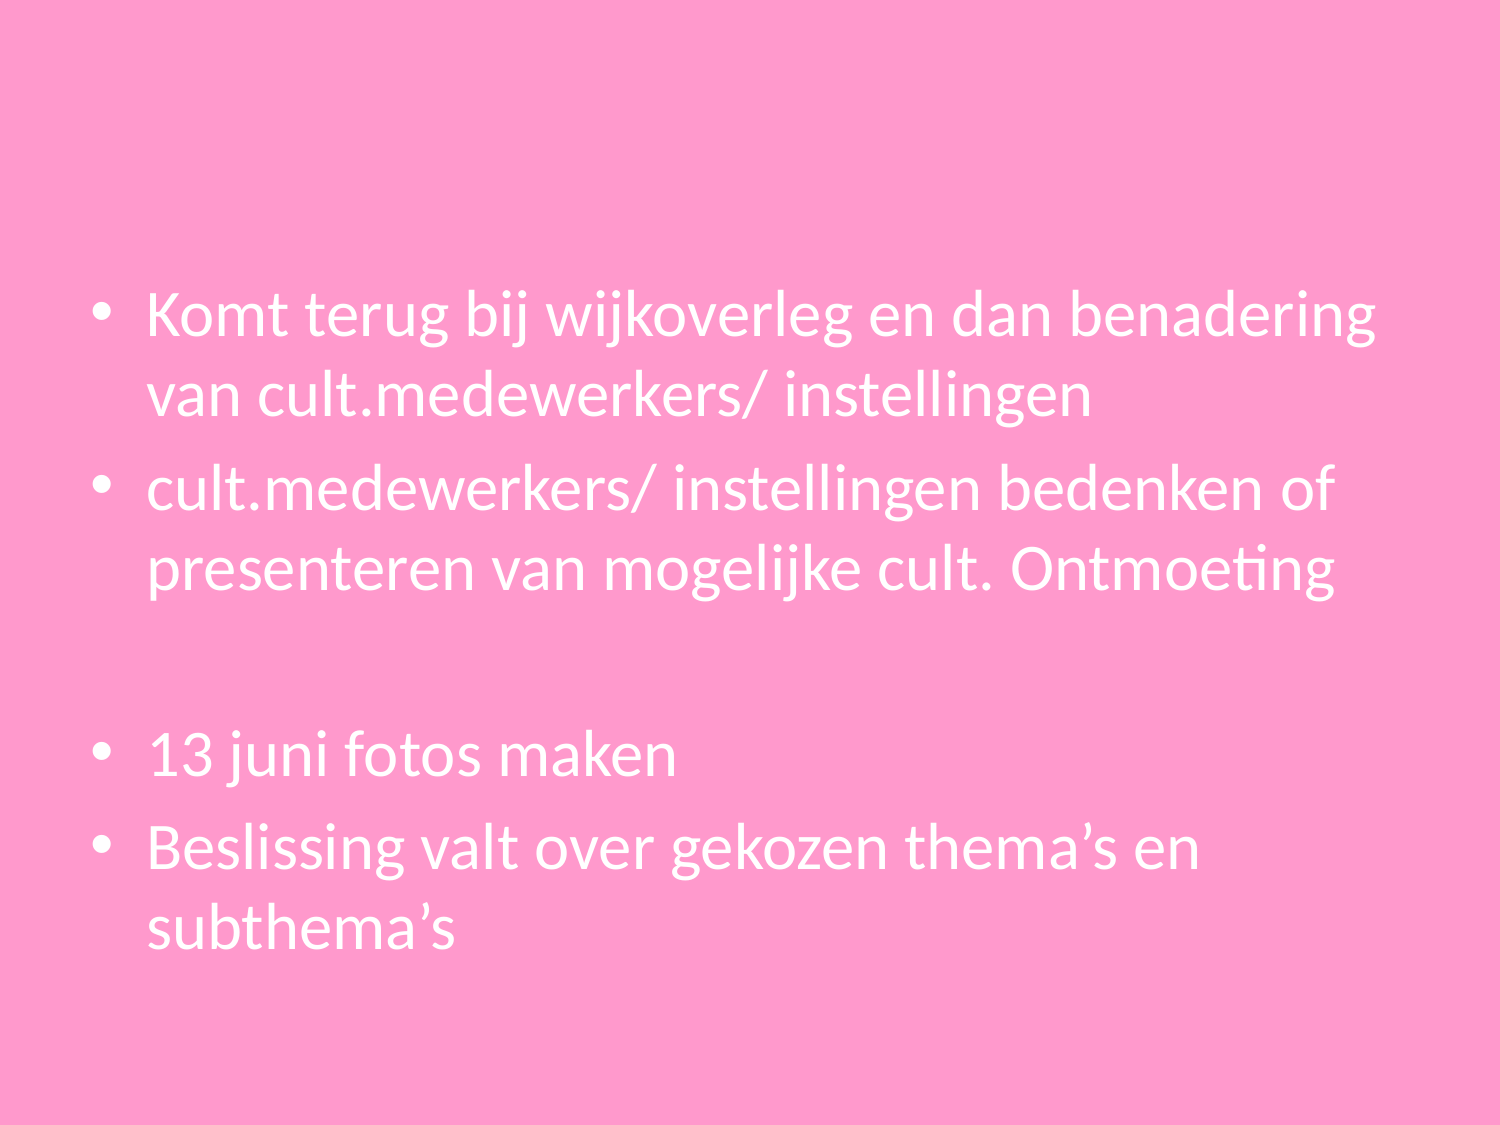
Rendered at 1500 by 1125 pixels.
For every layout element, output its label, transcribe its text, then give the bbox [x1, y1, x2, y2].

list Komt terug bij wijkoverleg en dan benadering van cult.medewerkers/ instellingen cult.medewerkers/ instellingen bedenken of presenteren van mogelijke cult. Ontmoeting 13 juni fotos maken Beslissing valt over gekozen thema’s en subthema’s [75, 262, 1425, 1005]
